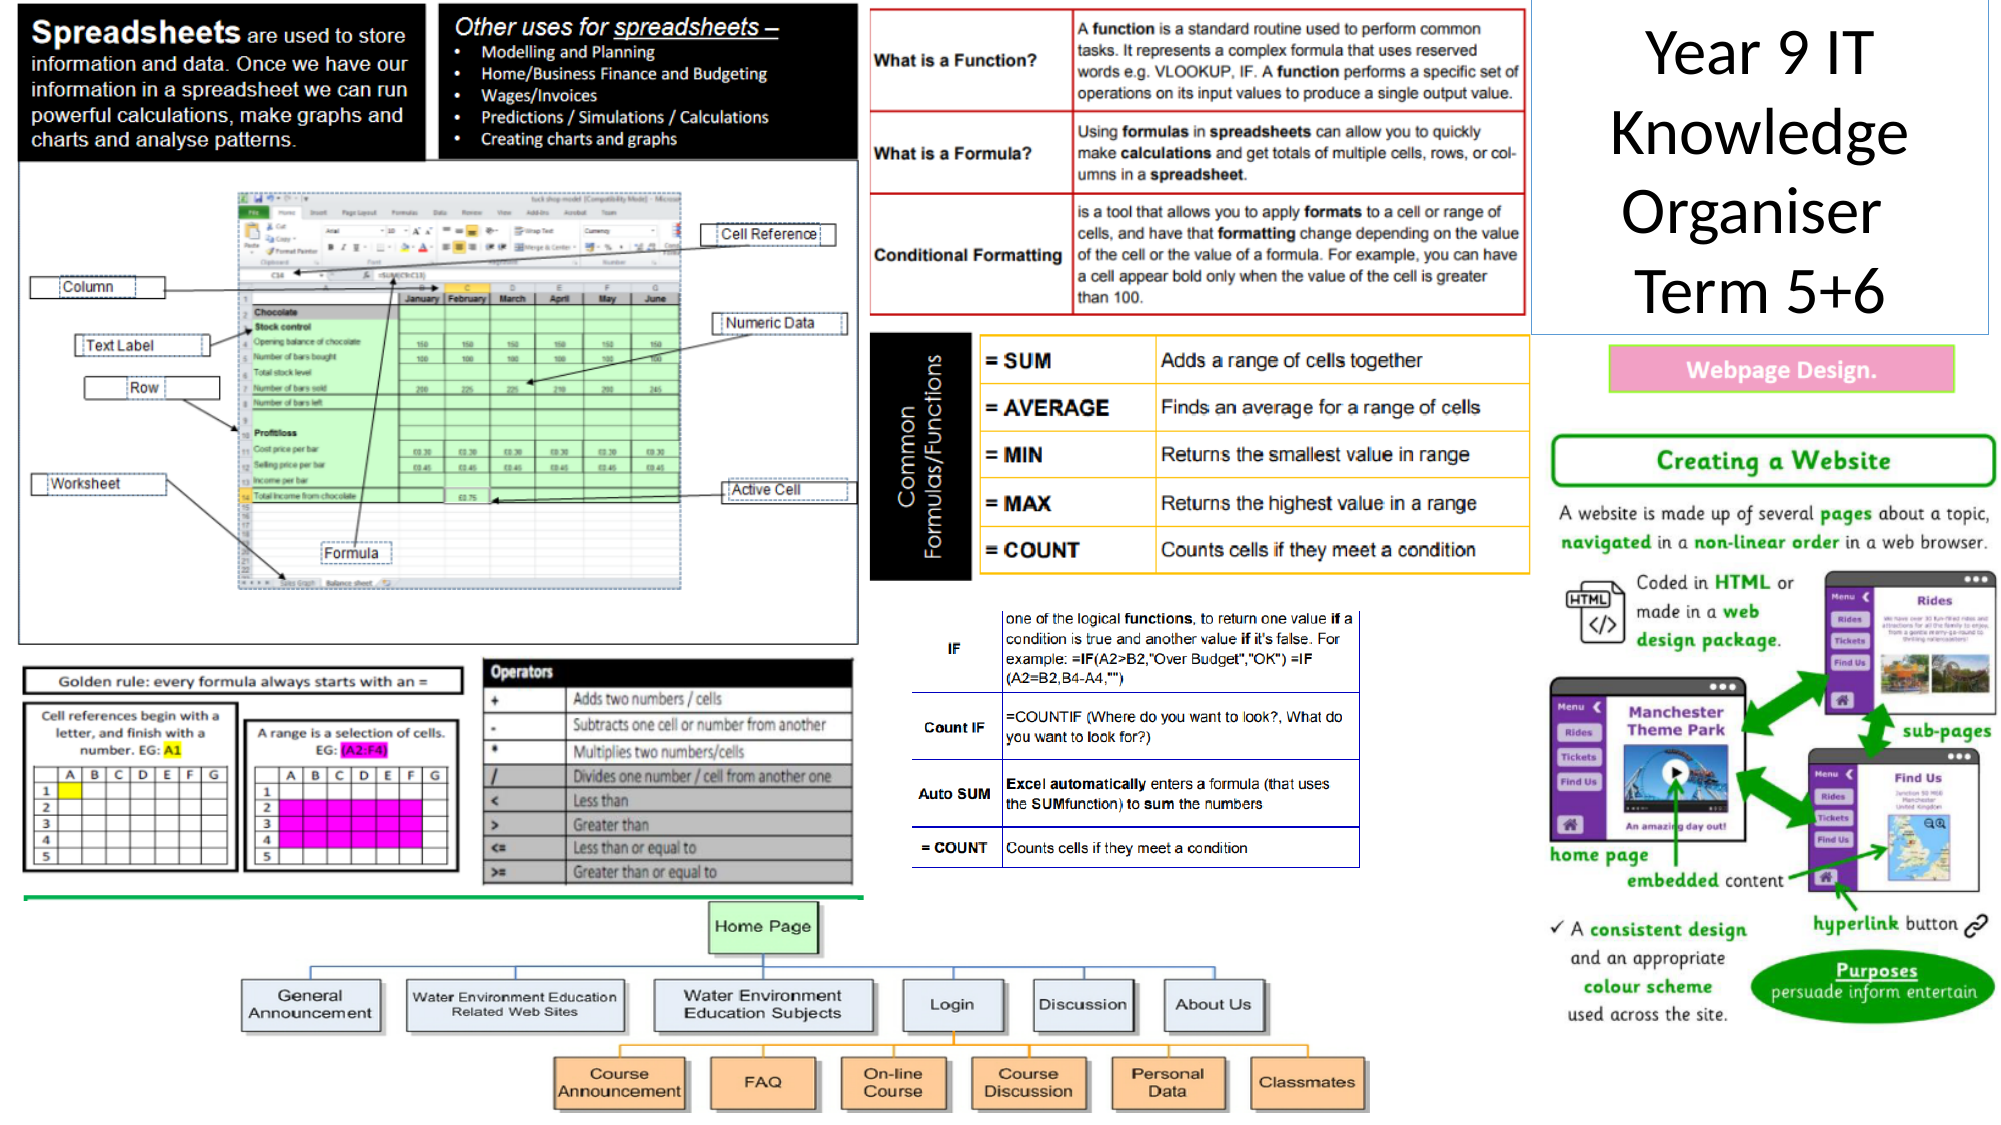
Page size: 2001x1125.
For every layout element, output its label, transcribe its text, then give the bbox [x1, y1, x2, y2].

picture [17, 0, 1998, 1113]
picture [912, 611, 1370, 875]
text_box Year 9 IT Knowledge Organiser Term 5+6 [1544, 0, 1989, 335]
